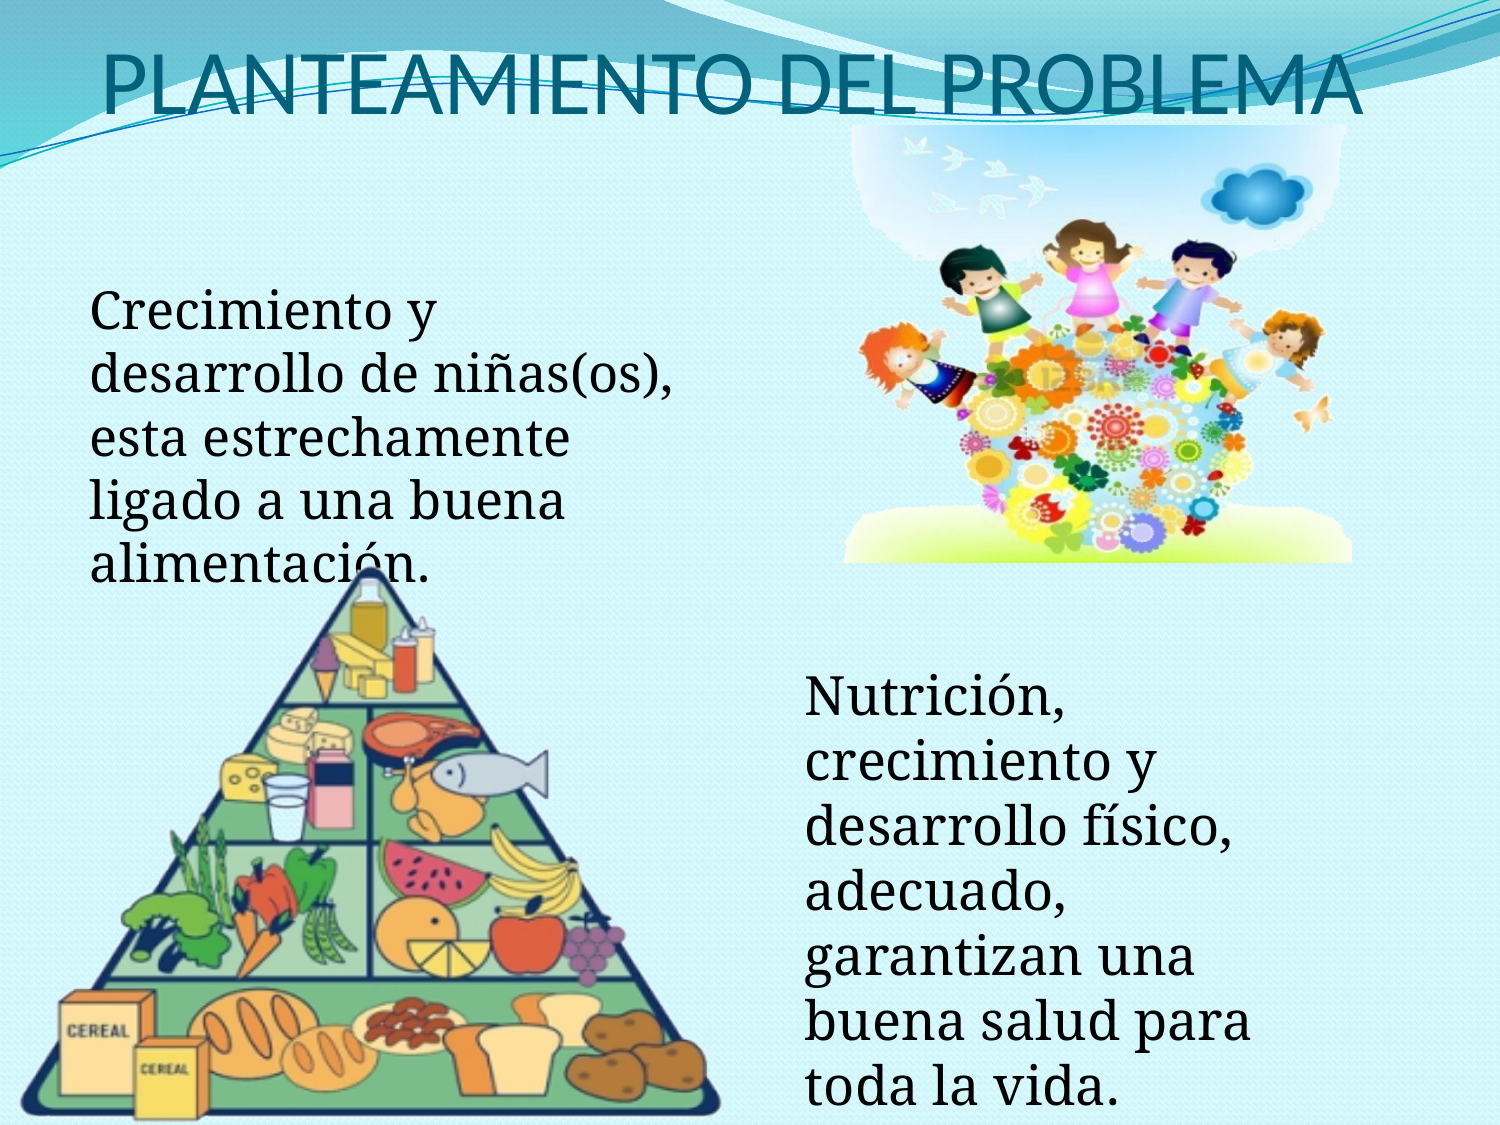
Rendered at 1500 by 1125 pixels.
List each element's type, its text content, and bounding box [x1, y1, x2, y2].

list Crecimiento y desarrollo de niñas(os), esta estrechamente ligado a una buena alimentación. [75, 196, 703, 561]
picture [17, 562, 727, 1125]
picture [832, 125, 1366, 563]
title PLANTEAMIENTO DEL PROBLEMA [100, 3, 1400, 134]
text_box Nutrición, crecimiento y desarrollo físico, adecuado, garantizan una buena salud para toda la vida. [790, 653, 1352, 1125]
